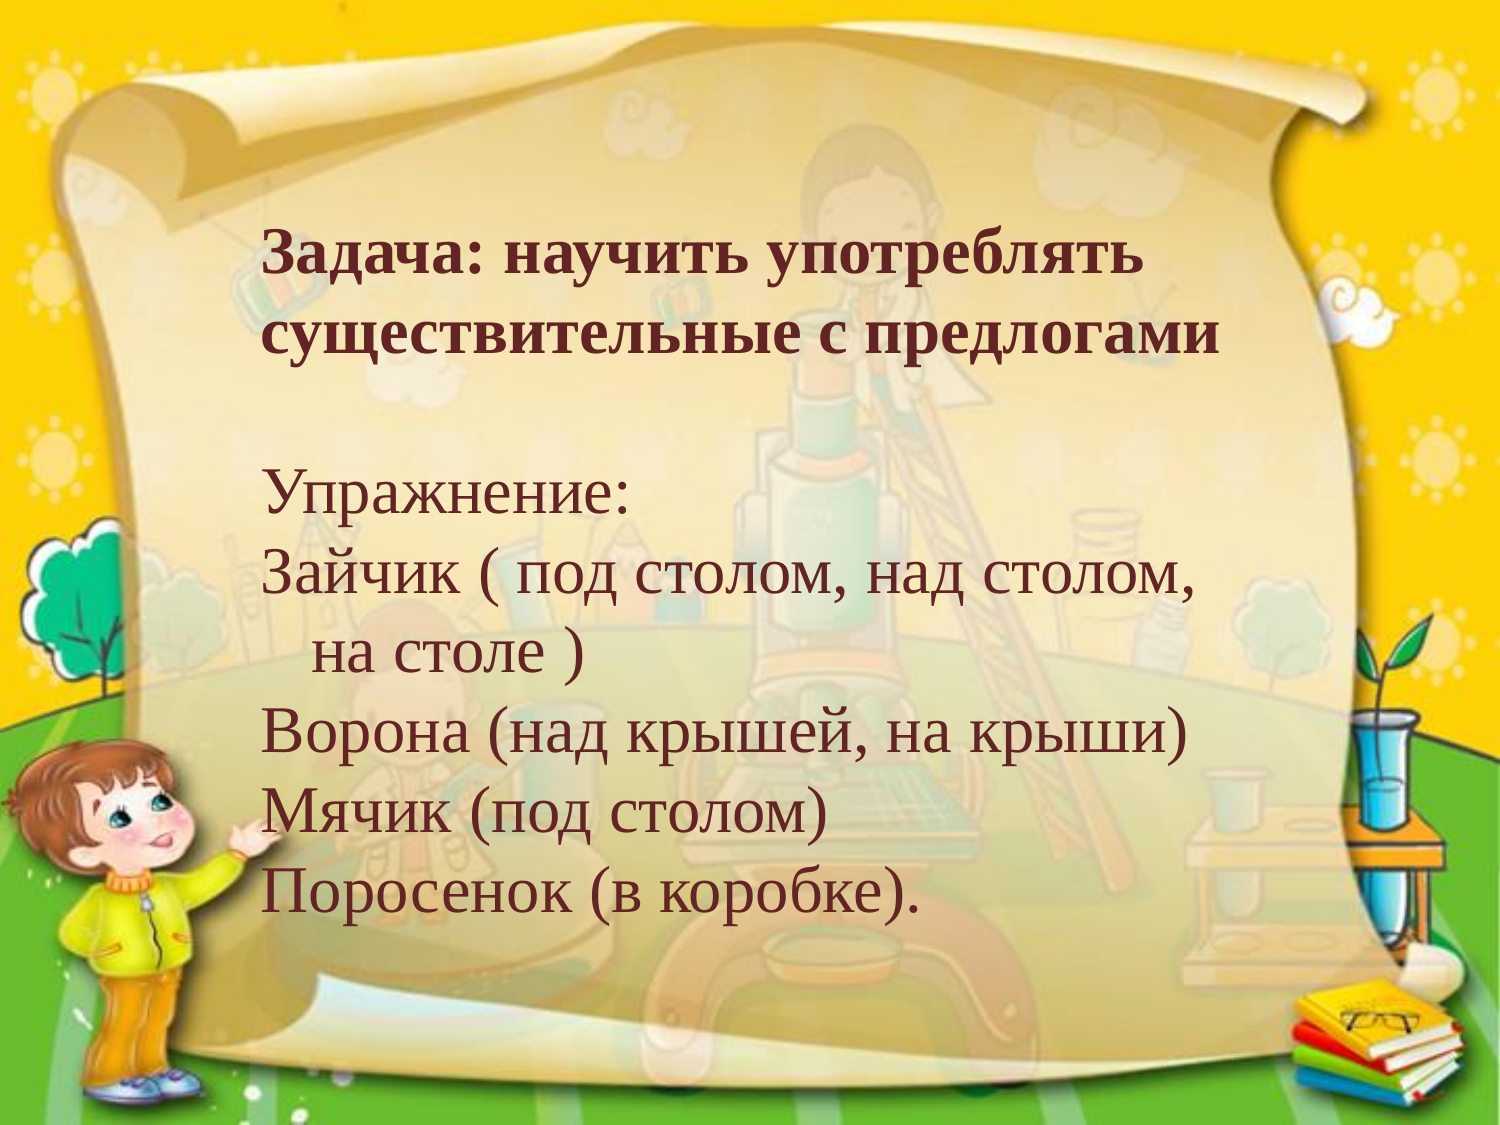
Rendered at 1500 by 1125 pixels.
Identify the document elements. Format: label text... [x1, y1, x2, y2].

picture [0, 0, 1500, 1125]
text_box Задача: научить употреблять существительные с предлогами Упражнение: Зайчик ( под столом, над столом, на столе ) Ворона (над крышей, на крыши) Мячик (под столом) Поросенок (в коробке). [246, 199, 1371, 934]
